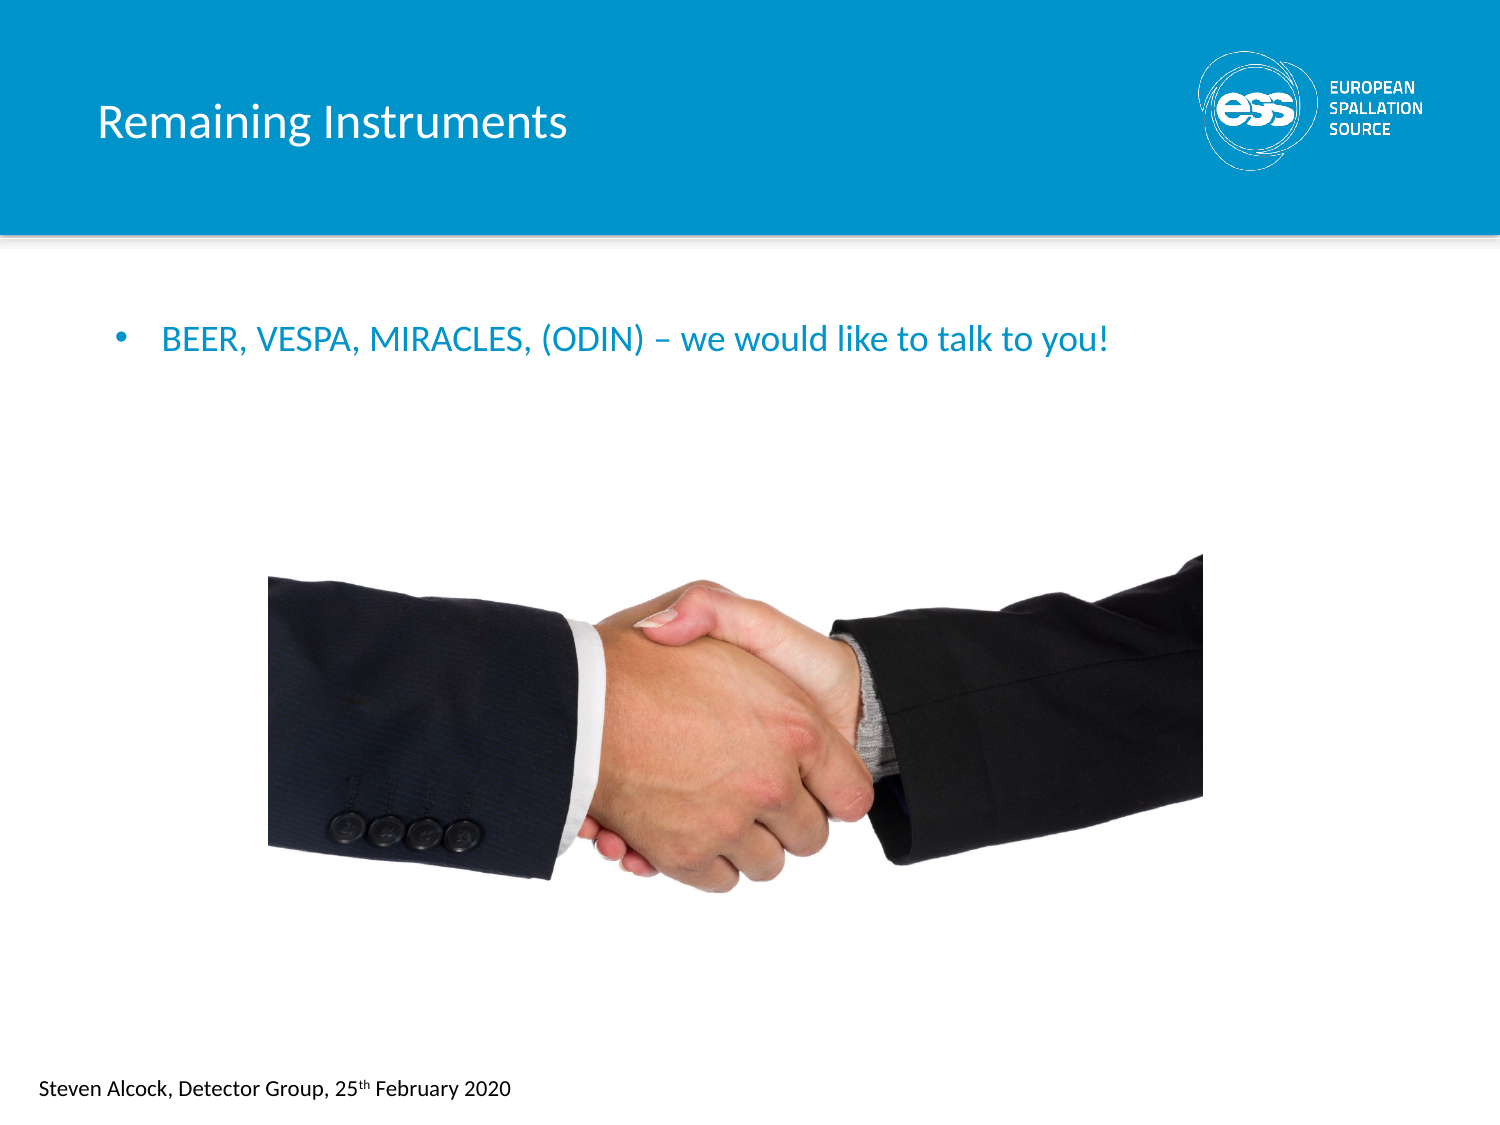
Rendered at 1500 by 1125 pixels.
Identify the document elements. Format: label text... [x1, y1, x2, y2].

picture [1351, 124, 1359, 135]
picture [1352, 82, 1358, 93]
picture [1363, 123, 1371, 134]
text_box BEER, VESPA, MIRACLES, (ODIN) – we would like to talk to you! [99, 306, 1455, 1120]
picture [267, 439, 1203, 1063]
picture [1342, 82, 1348, 93]
picture [1331, 82, 1337, 93]
title Remaining Instruments [97, 0, 1043, 237]
picture [1374, 82, 1382, 93]
picture [1217, 93, 1296, 125]
picture [1383, 123, 1389, 135]
text_box [75, 281, 1430, 1066]
text_box Steven Alcock, Detector Group, 25th February 2020 [24, 1066, 99, 1109]
picture [1385, 82, 1391, 93]
picture [1378, 108, 1386, 113]
picture [1365, 83, 1371, 93]
picture [1405, 82, 1409, 93]
